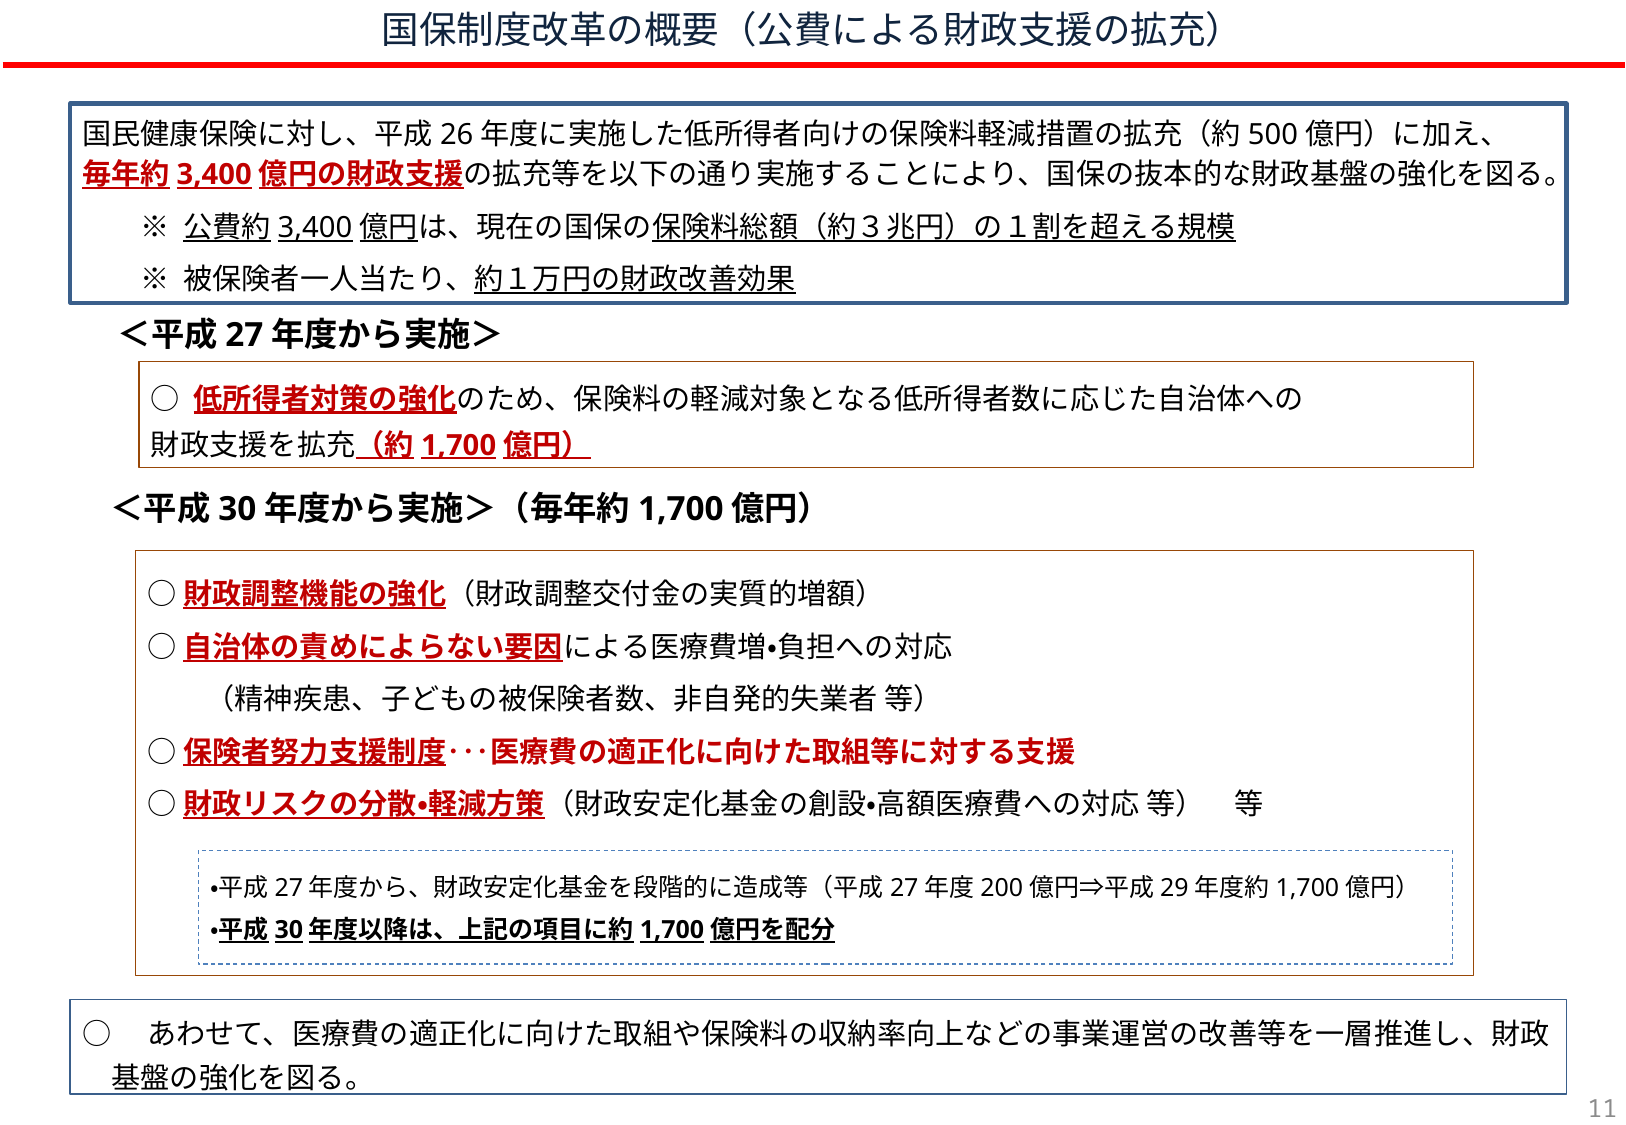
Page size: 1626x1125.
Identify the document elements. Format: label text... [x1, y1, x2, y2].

text_box 10 [1253, 1080, 1625, 1125]
text_box ○財政調整機能の強化（財政調整交付金の実質的増額） ○自治体の責めによらない要因による医療費増・負担への対応 （精神疾患、子どもの被保険者数、非自発的失業者 等） ○保険者努力支援制度･･･医療費の適正化に向けた取組等に対する支援 ○財政リスクの分散・軽減方策（財政安定化基金の創設・高額医療費への対応 等） 等 [133, 549, 1476, 978]
text_box 国保制度改革の概要（公費による財政支援の拡充） [6, 0, 1619, 62]
text_box ○ 低所得者対策の強化のため、保険料の軽減対象となる低所得者数に応じた自治体への 財政支援を拡充（約1,700億円） [137, 360, 1476, 470]
text_box ・平成27年度から、財政安定化基金を段階的に造成等（平成27年度200億円⇒平成29年度約1,700億円） ・平成30年度以降は、上記の項目に約1,700億円を配分 [196, 848, 1454, 966]
text_box 国民健康保険に対し、平成26年度に実施した低所得者向けの保険料軽減措置の拡充（約500億円）に加え、 毎年約3,400億円の財政支援の拡充等を以下の通り実施することにより、国保の抜本的な財政基盤の強化を図る。 ※ 公費約3,400億円は、現在の国保の保険料総額（約３兆円）の１割を超える規模 ※ 被保険者一人当たり、約１万円の財政改善効果 [68, 101, 1569, 305]
text_box ＜平成30年度から実施＞（毎年約1,700億円） [95, 479, 919, 535]
text_box ○ あわせて、医療費の適正化に向けた取組や保険料の収納率向上などの事業運営の改善等を一層推進し、財政基盤の強化を図る。 [68, 997, 1569, 1096]
text_box ＜平成27年度から実施＞ [102, 306, 695, 361]
